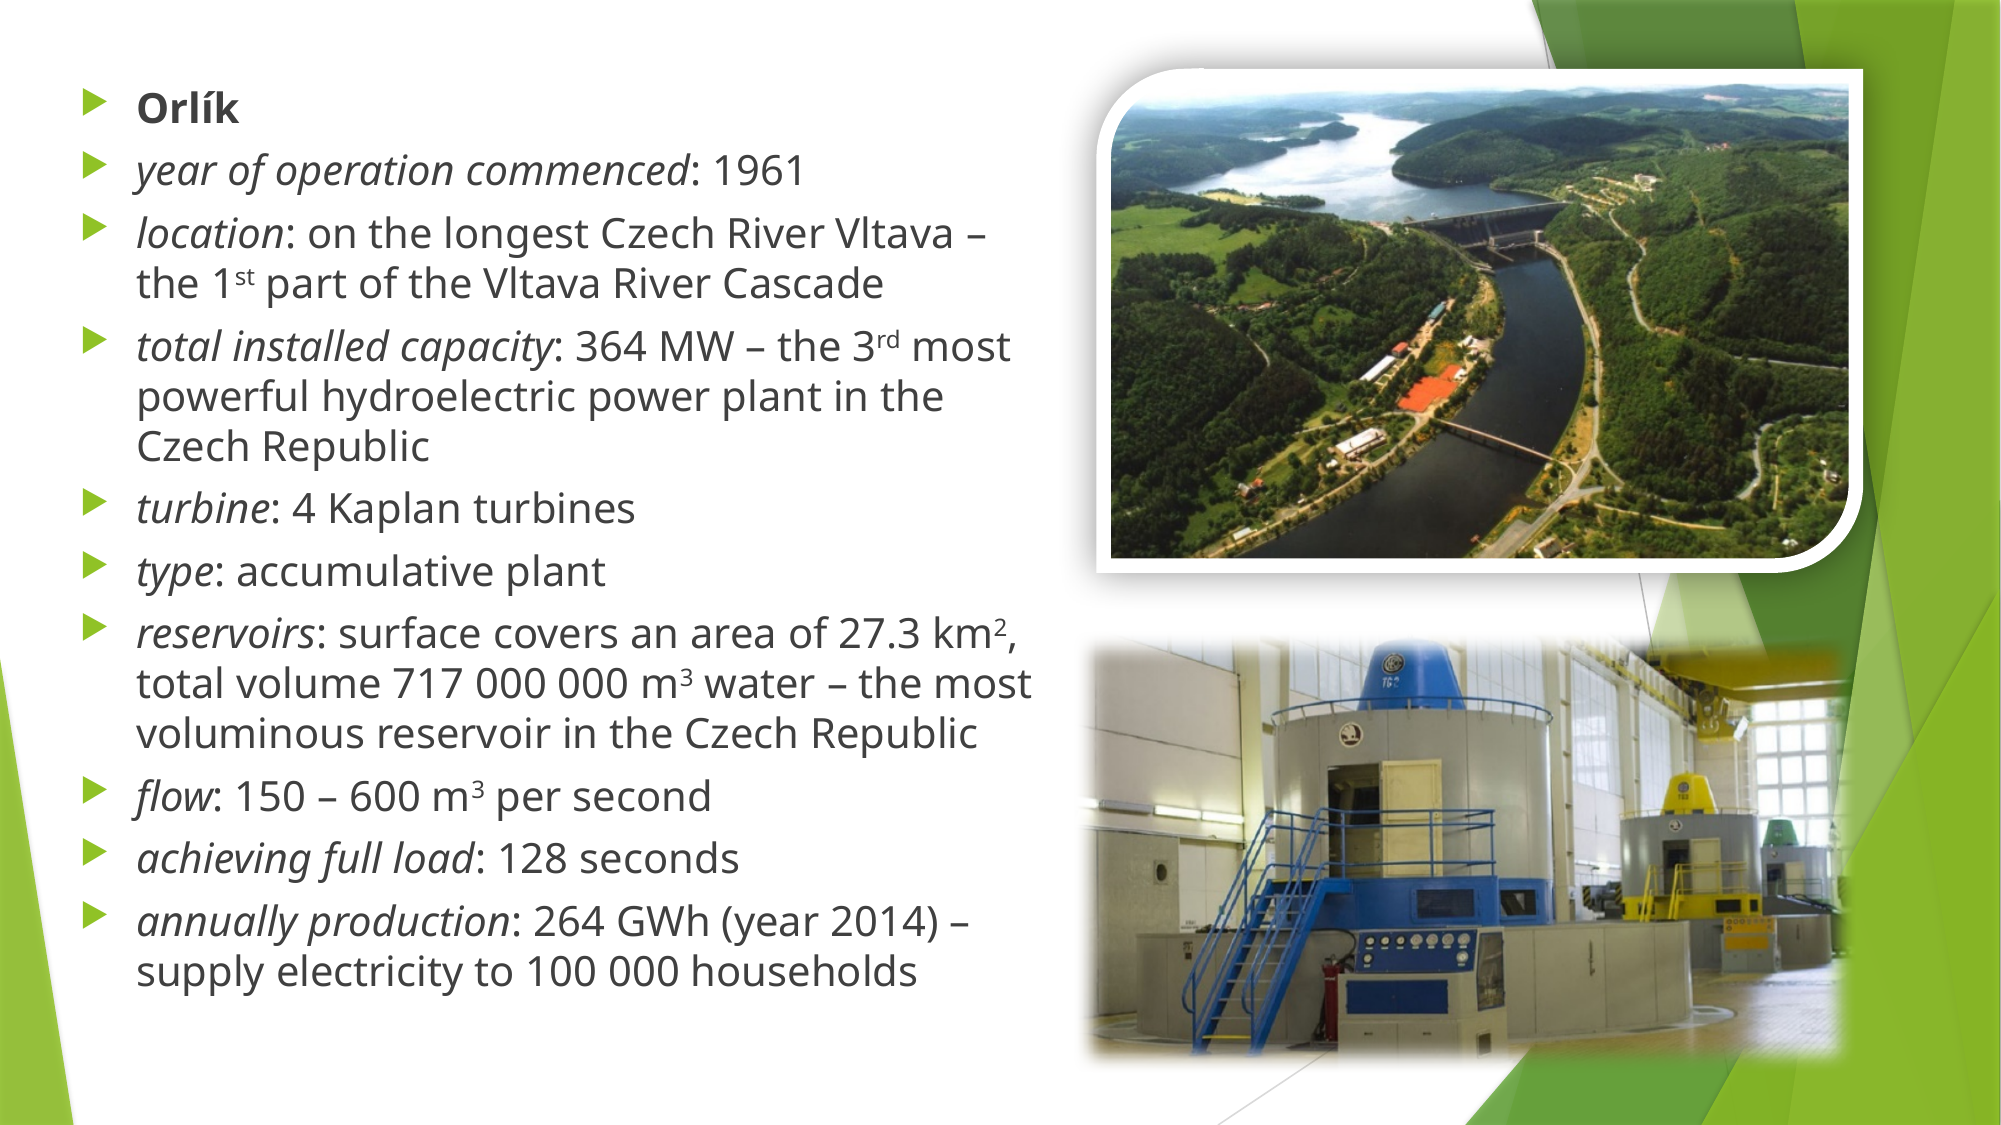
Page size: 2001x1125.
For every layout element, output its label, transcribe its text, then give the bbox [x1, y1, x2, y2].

text_box Orlík year of operation commenced: 1961 location: on the longest Czech River Vltava – the 1st part of the Vltava River Cascade total installed capacity: 364 MW – the 3rd most powerful hydroelectric power plant in the Czech Republic turbine: 4 Kaplan turbines type: accumulative plant reservoirs: surface covers an area of 27.3 km2, total volume 717 000 000 m3 water – the most voluminous reservoir in the Czech Republic flow: 150 – 600 m3 per second achieving full load: 128 seconds annually production: 264 GWh (year 2014) – supply electricity to 100 000 households [64, 74, 1075, 1046]
picture [1074, 631, 1857, 1074]
picture [1103, 75, 1857, 567]
